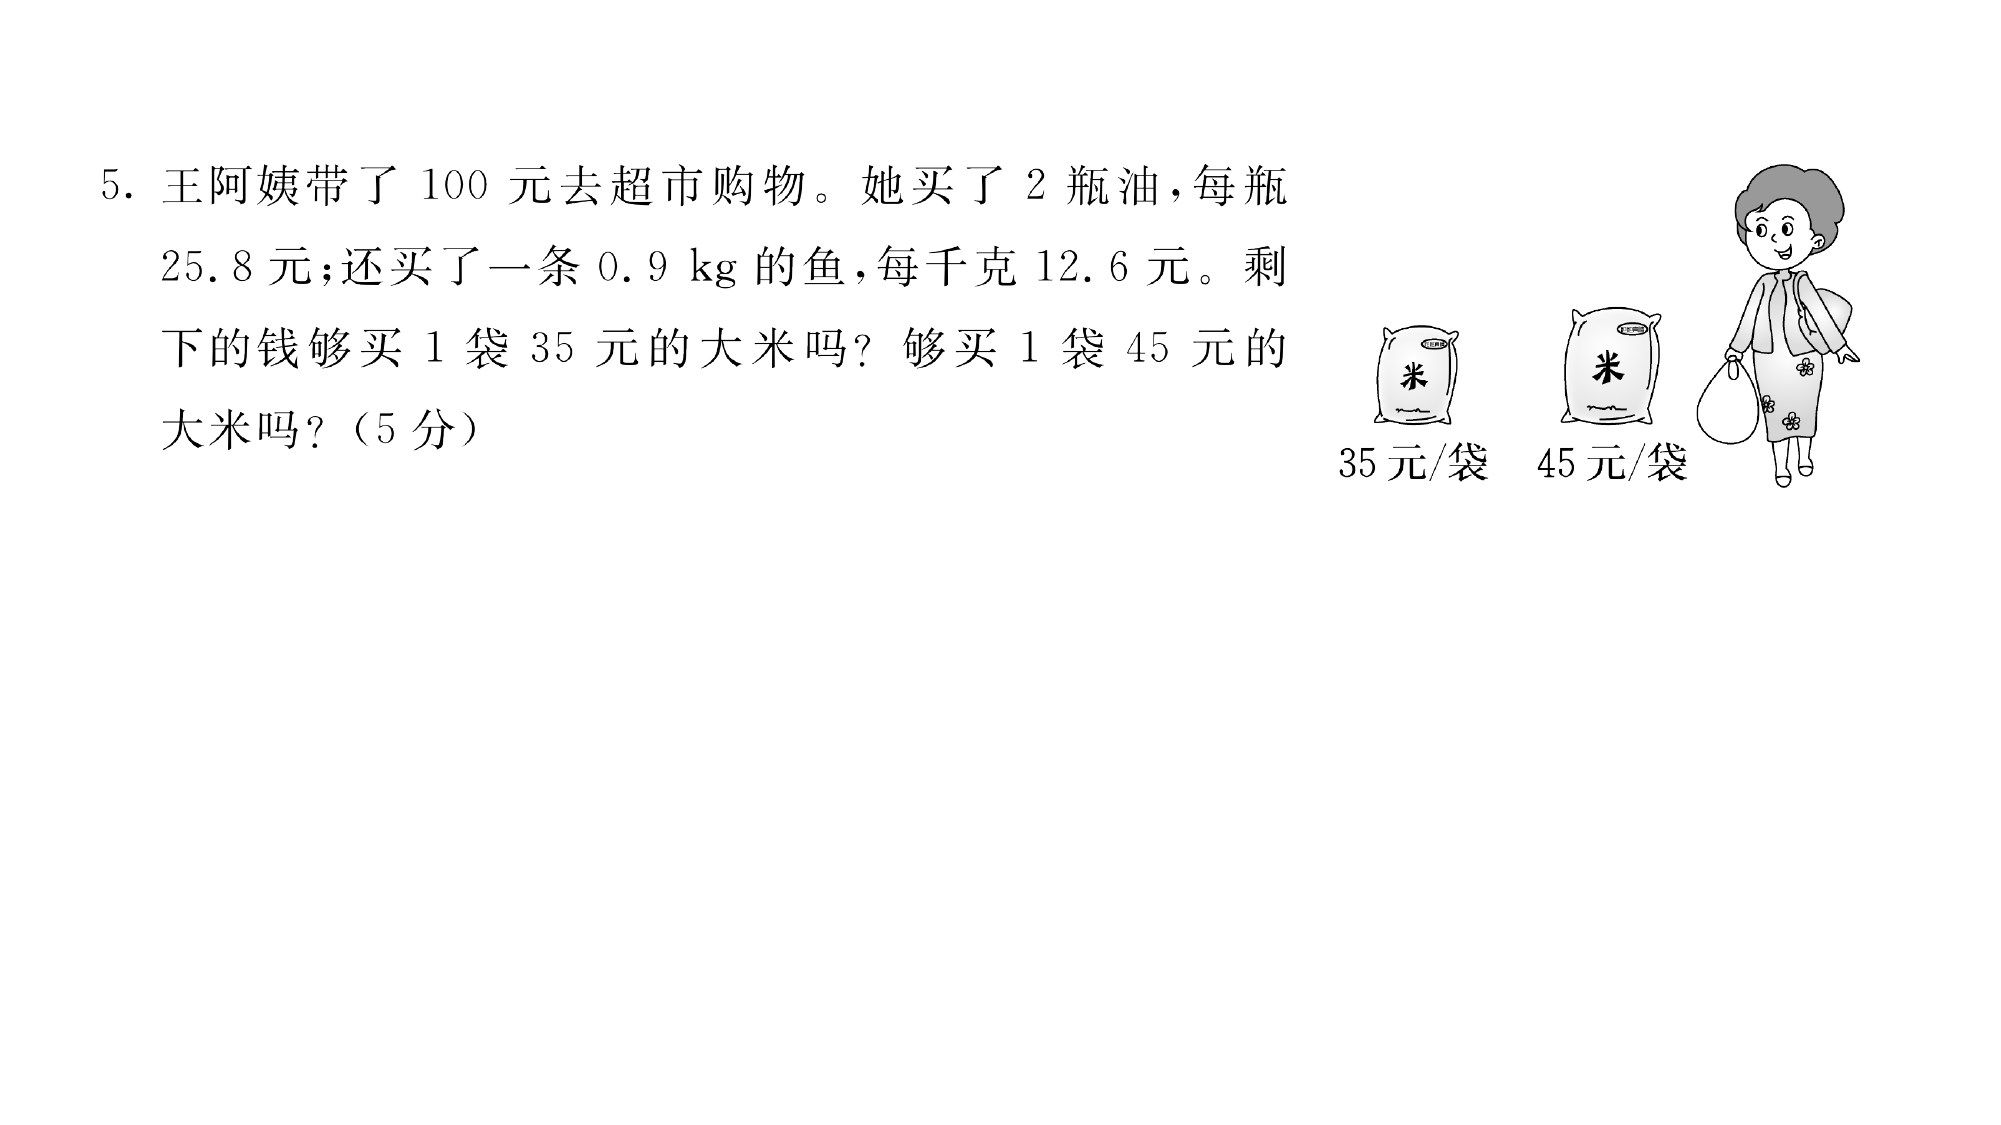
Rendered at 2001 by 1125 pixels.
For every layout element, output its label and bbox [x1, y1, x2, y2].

picture [98, 133, 1989, 779]
